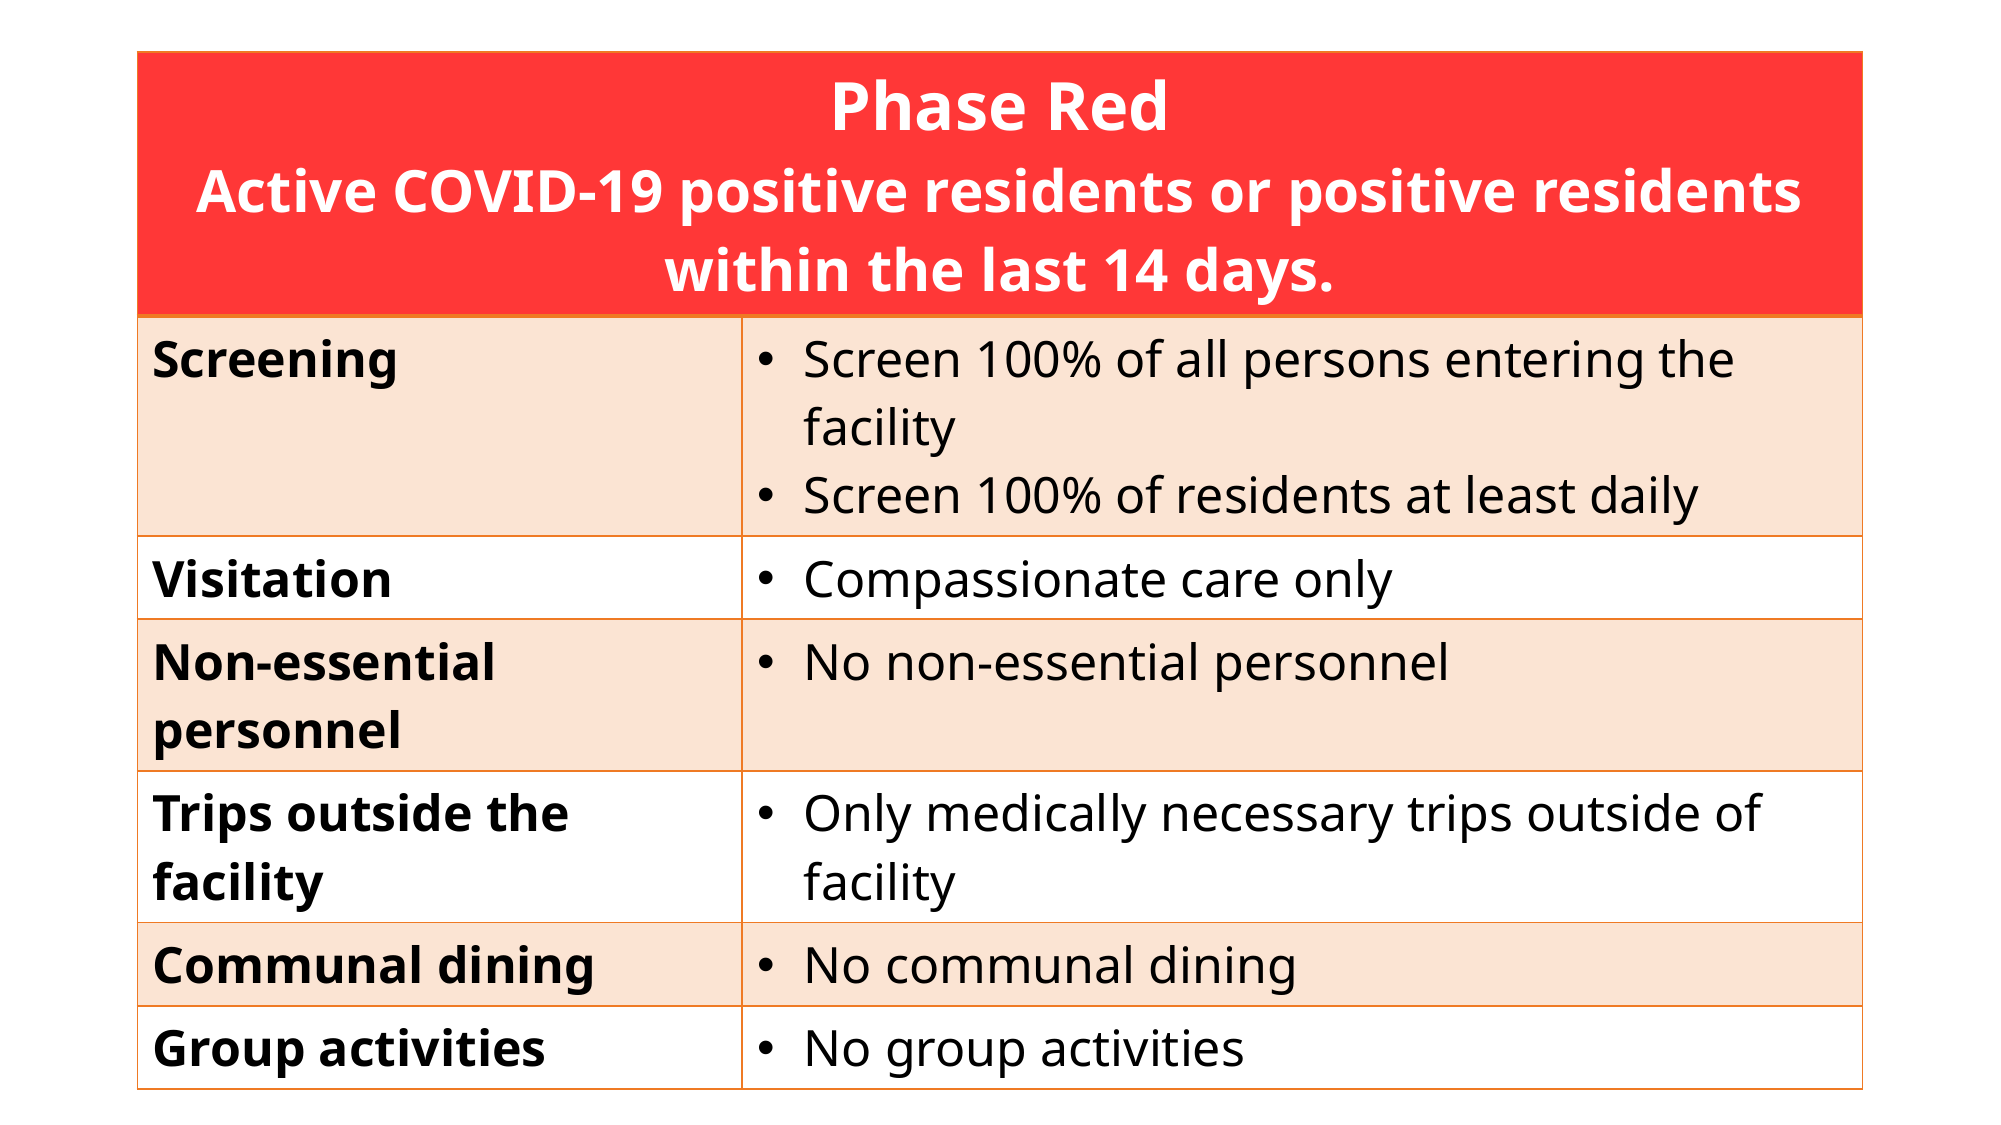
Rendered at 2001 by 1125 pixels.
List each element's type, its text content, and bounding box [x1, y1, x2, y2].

table_cell Visitation [138, 537, 741, 618]
table_cell No communal dining [743, 923, 1862, 1005]
table_cell No non-essential personnel [743, 620, 1862, 770]
table_cell Group activities [138, 1007, 741, 1088]
table_cell Screen 100% of all persons entering the facility Screen 100% of residents at least daily [743, 318, 1862, 535]
table_cell No group activities [743, 1007, 1862, 1088]
table_cell Non-essential personnel [138, 620, 741, 770]
table_header Phase Red Active COVID-19 positive residents or positive residents within the last 14 days. [138, 53, 1862, 314]
table_cell Communal dining [138, 923, 741, 1005]
table_cell Compassionate care only [743, 537, 1862, 618]
table_cell Only medically necessary trips outside of facility [743, 772, 1862, 922]
table_cell Screening [138, 318, 741, 535]
table_cell Trips outside the facility [138, 772, 741, 922]
